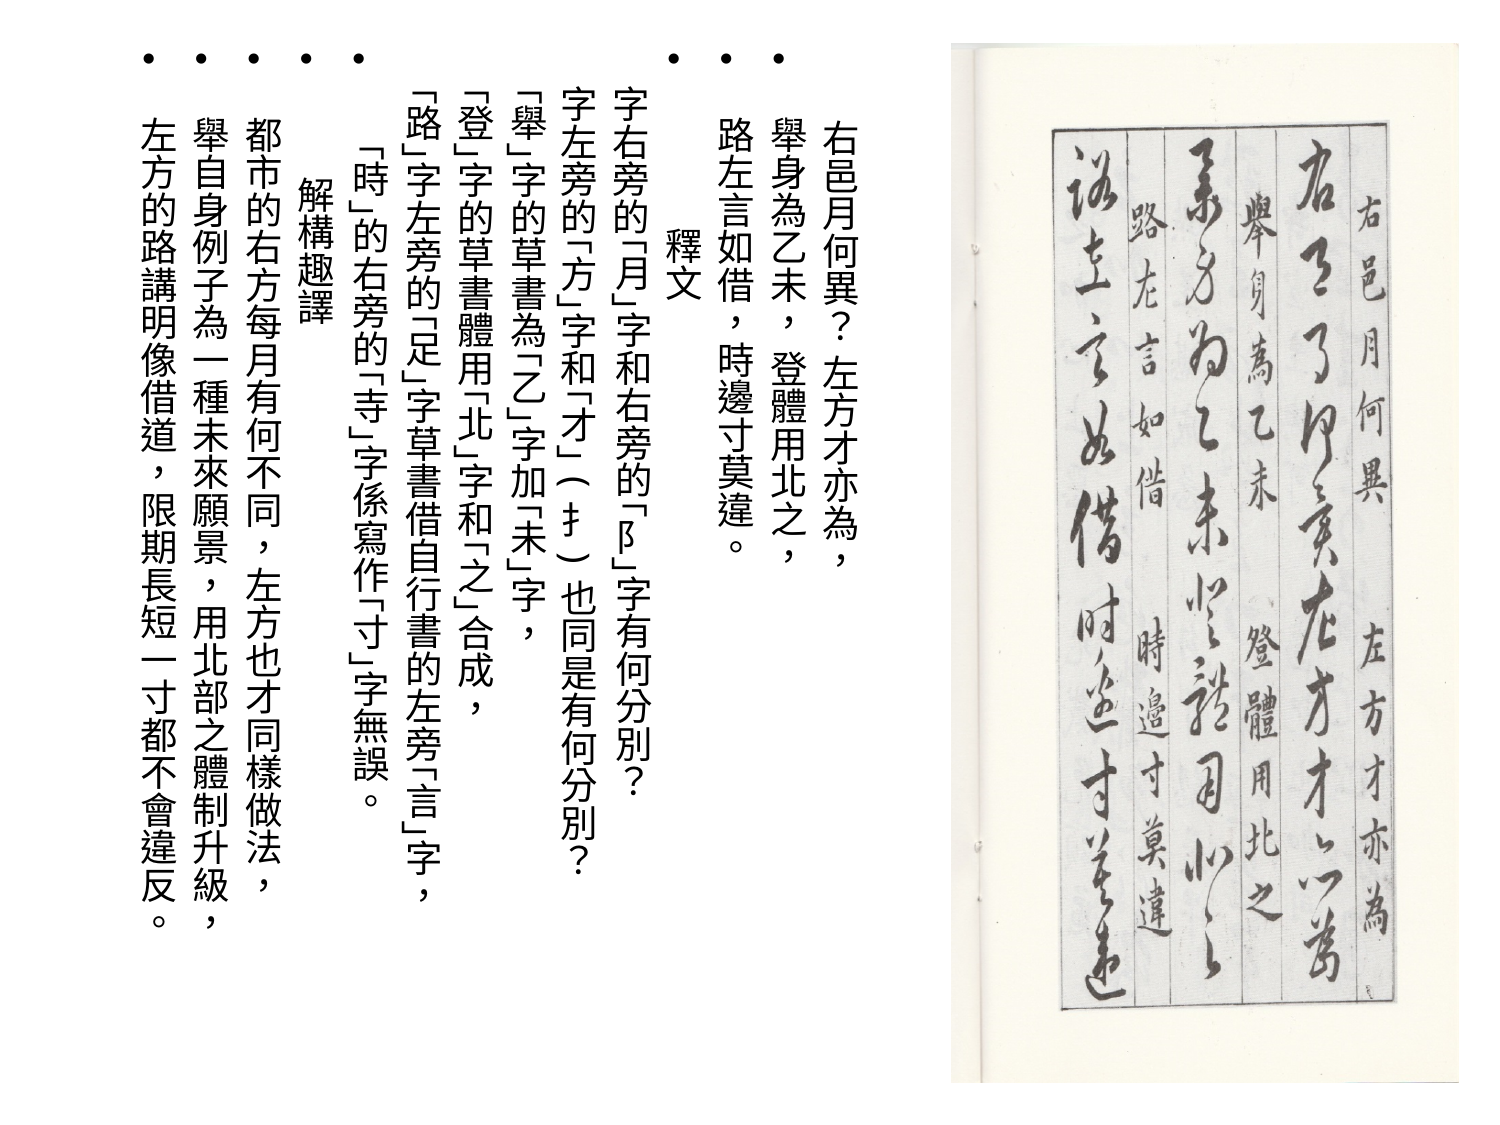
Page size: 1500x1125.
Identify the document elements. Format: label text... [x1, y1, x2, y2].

picture [950, 42, 1459, 1083]
list 右邑月何異？ 左方才亦為， 舉身為乙未， 登體用北之， 路左言如借，時邊寸莫違。 釋文 字右旁的｢月｣字和右旁的｢阝｣字有何分別？ 字左旁的｢方｣字和｢才｣(扌)也同是有何分別？ ｢舉｣字的草書為｢乙｣字加｢未｣字， ｢登｣字的草書體用｢北｣字和｢之｣合成， ｢路｣字左旁的｢足｣字草書借自行書的左旁｢言｣字， ｢時｣的右旁的｢寺｣字係寫作｢寸｣字無誤。 解構趣譯 都市的右方每月有何不同，左方也才同樣做法， 舉自身例子為一種未來願景，用北部之體制升級， 左方的路講明像借道，限期長短一寸都不會違反。 [75, 45, 845, 1005]
